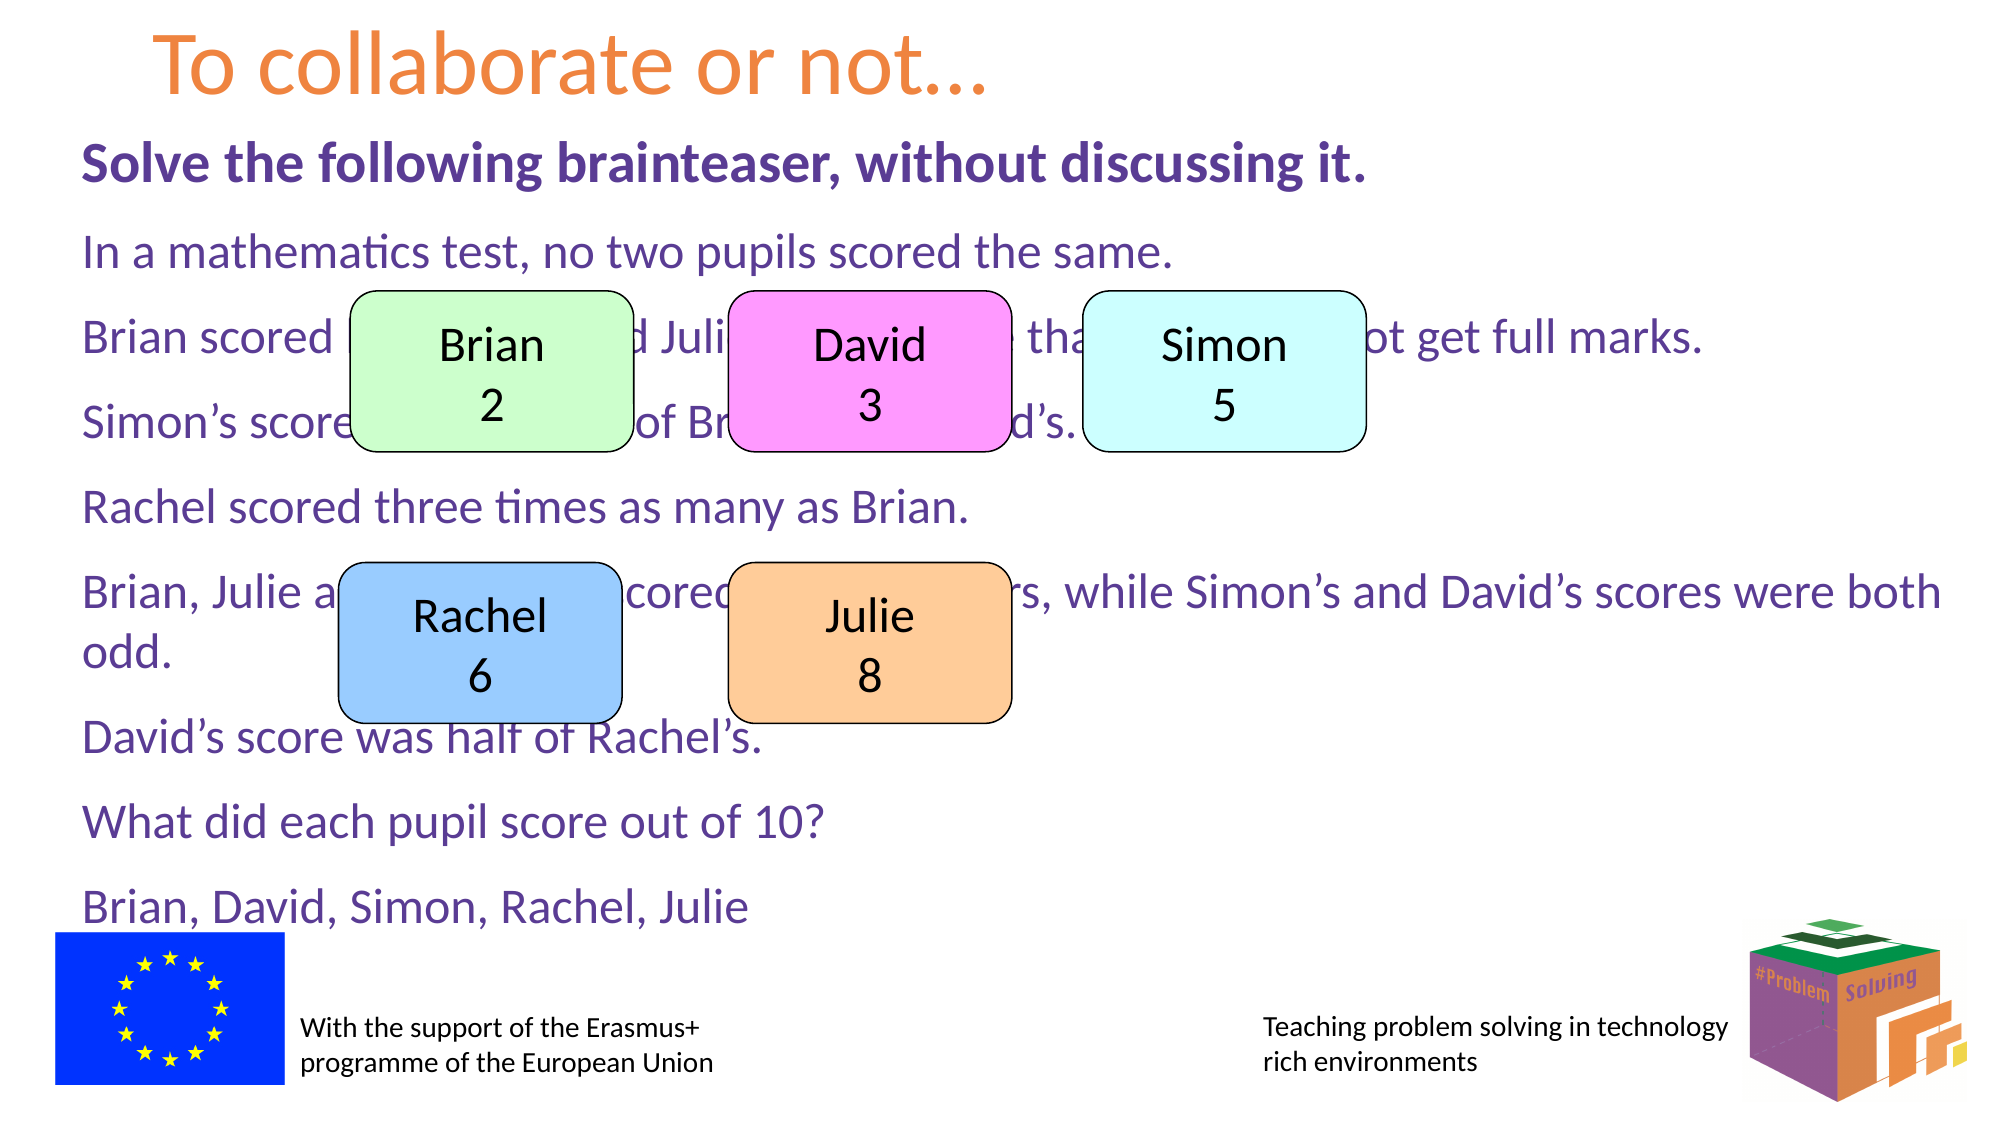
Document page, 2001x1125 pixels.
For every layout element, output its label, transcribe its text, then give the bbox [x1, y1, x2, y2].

text_box Brian 2 [350, 290, 634, 452]
picture [1742, 919, 1967, 1102]
text_box David 3 [728, 290, 1012, 452]
picture [55, 932, 285, 1085]
text_box Simon 5 [1082, 290, 1367, 452]
text_box Rachel 6 [338, 562, 623, 724]
text_box Julie 8 [728, 562, 1012, 724]
title To collaborate or not… [137, 8, 1863, 226]
